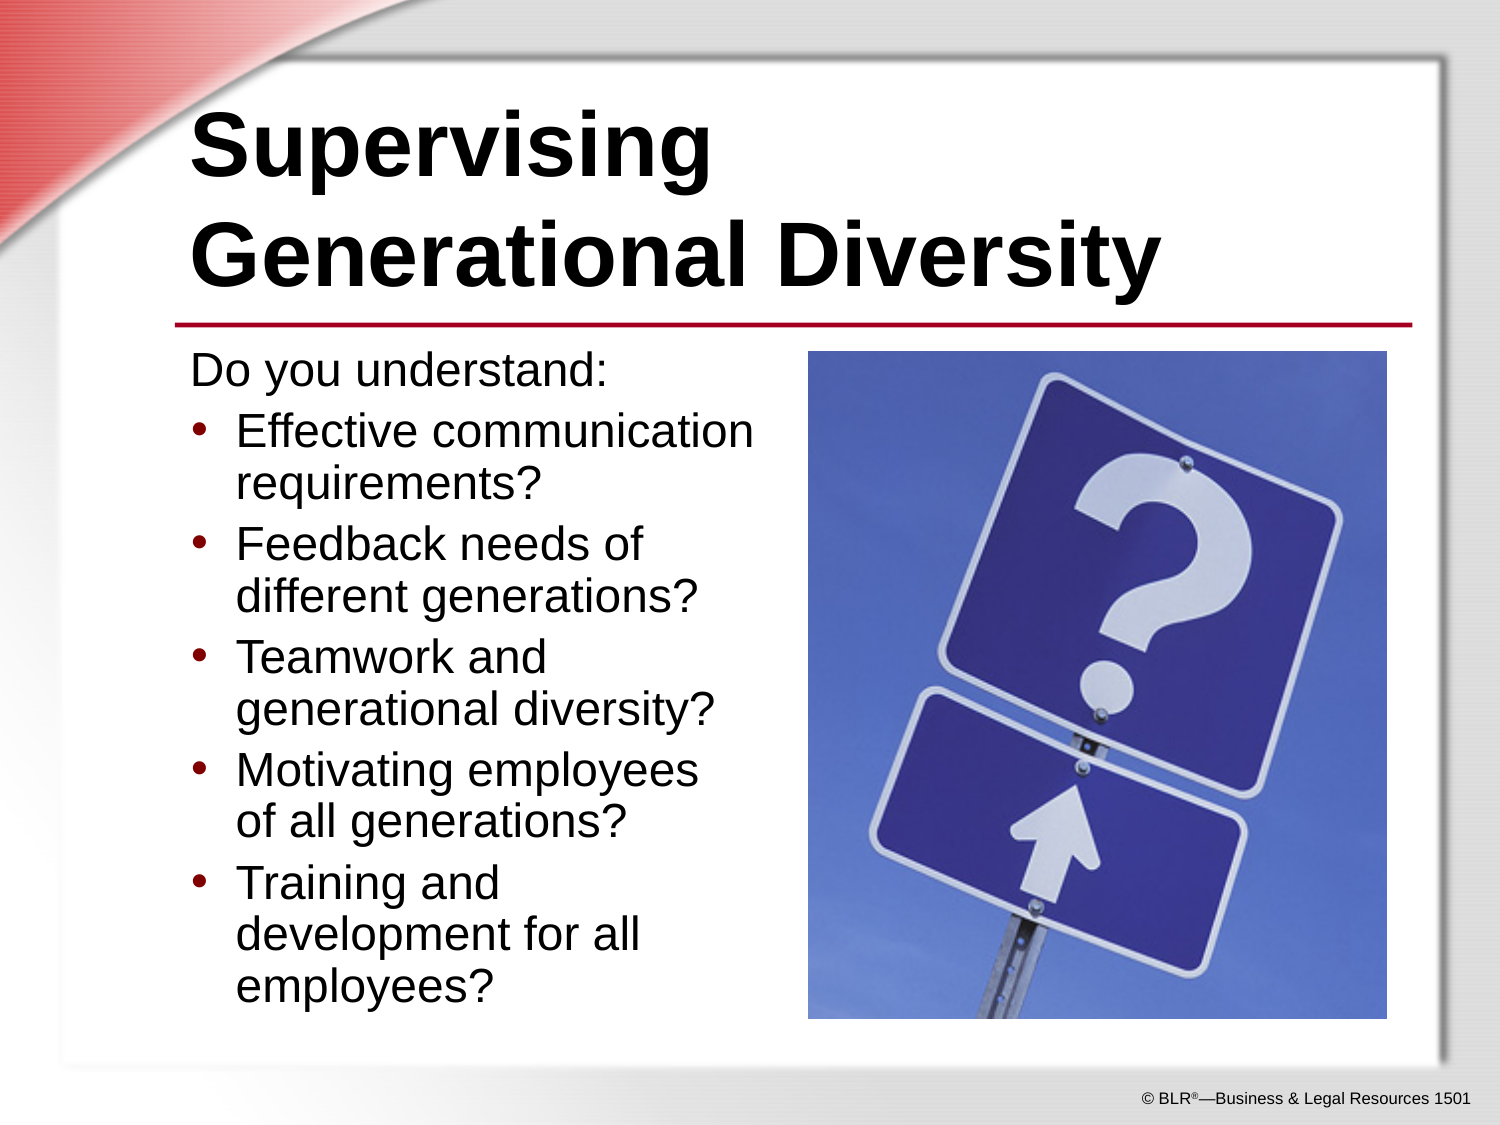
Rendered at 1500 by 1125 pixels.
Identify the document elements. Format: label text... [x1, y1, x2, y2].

title Supervising Generational Diversity [174, 125, 1413, 313]
list Do you understand: Effective communication requirements? Feedback needs of different generations? Teamwork and generational diversity? Motivating employees of all generations? Training and development for all employees? [174, 337, 782, 1025]
picture [0, 0, 1500, 1125]
